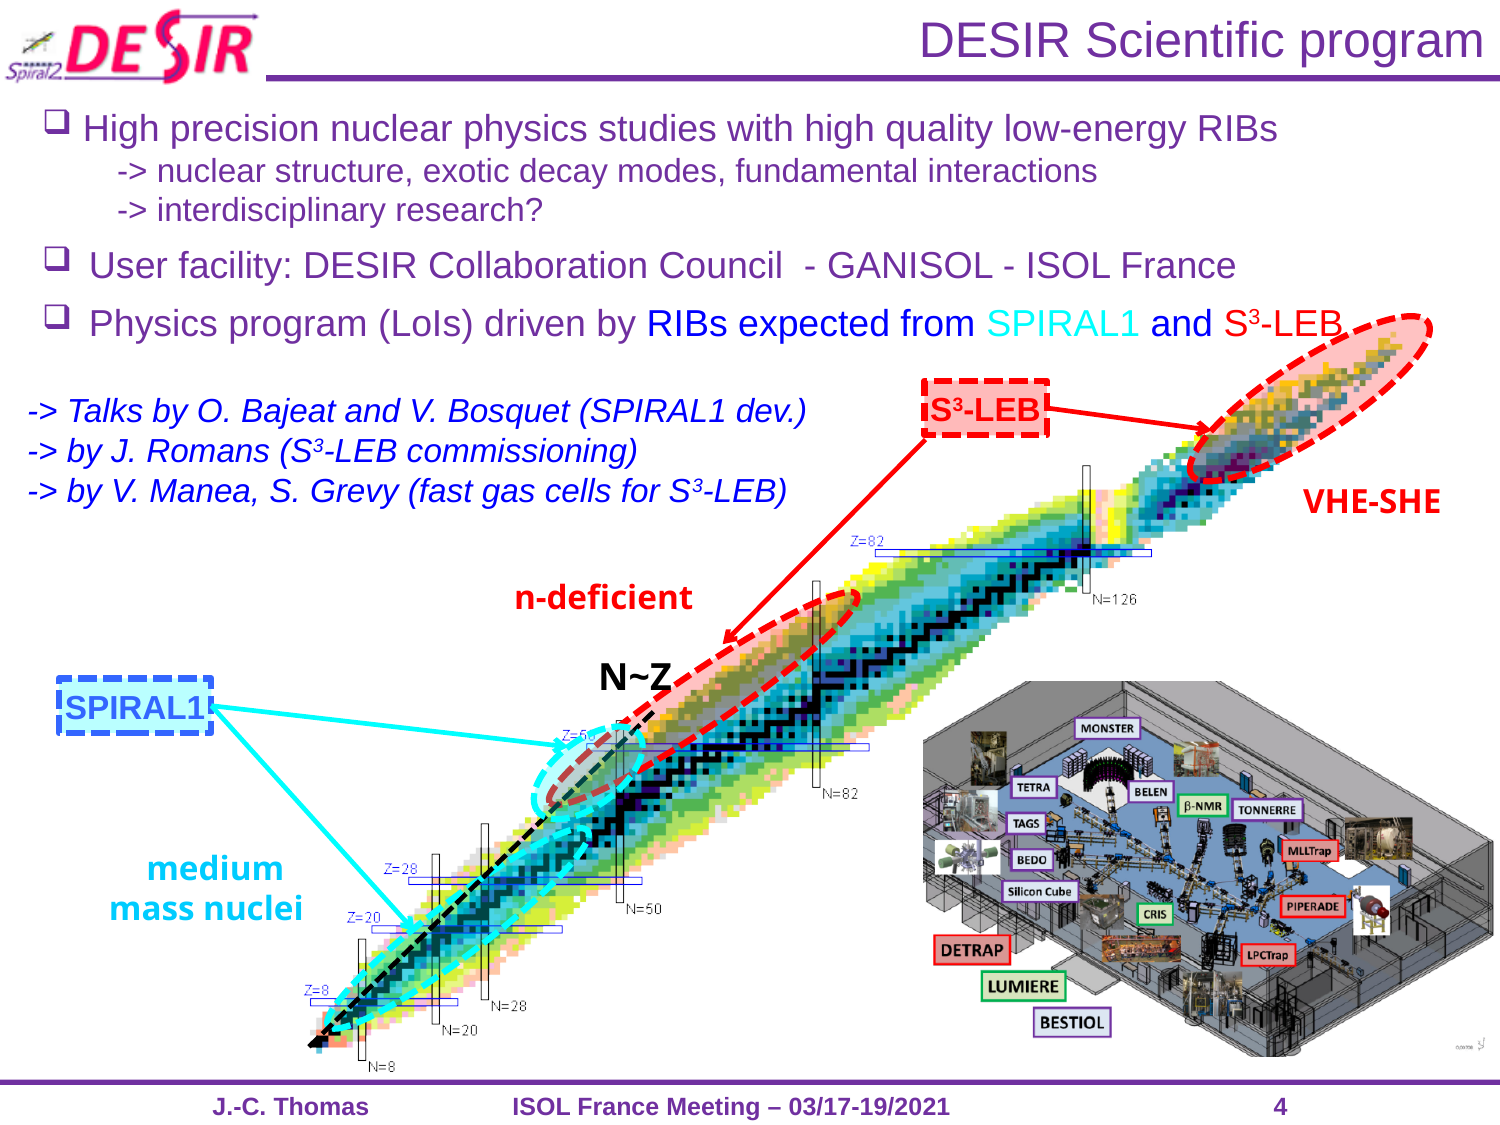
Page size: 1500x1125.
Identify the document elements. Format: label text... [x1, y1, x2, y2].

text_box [722, 439, 926, 645]
text_box VHE-SHE [1413, 472, 1457, 528]
title DESIR Scientific program [336, 0, 1500, 67]
text_box SPIRAL1 [58, 678, 212, 733]
picture [2, 7, 266, 90]
text_box High precision nuclear physics studies with high quality low-energy RIBs -> nuclear structure, exotic decay modes, fundamental interactions -> interdisciplinary research? User facility: DESIR Collaboration Council - GANISOL - ISOL France Physics program (LoIs) driven by RIBs expected from SPIRAL1 and S3-LEB [27, 96, 1359, 351]
picture [302, 328, 1497, 1074]
text_box -> Talks by O. Bajeat and V. Bosquet (SPIRAL1 dev.) -> by J. Romans (S3-LEB commissioning) -> by V. Manea, S. Grevy (fast gas cells for S3-LEB) [12, 382, 297, 517]
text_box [211, 754, 416, 932]
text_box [211, 705, 569, 748]
text_box [1366, 316, 1430, 362]
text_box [308, 709, 656, 1047]
text_box medium mass nuclei [89, 839, 207, 935]
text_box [1047, 408, 1213, 431]
